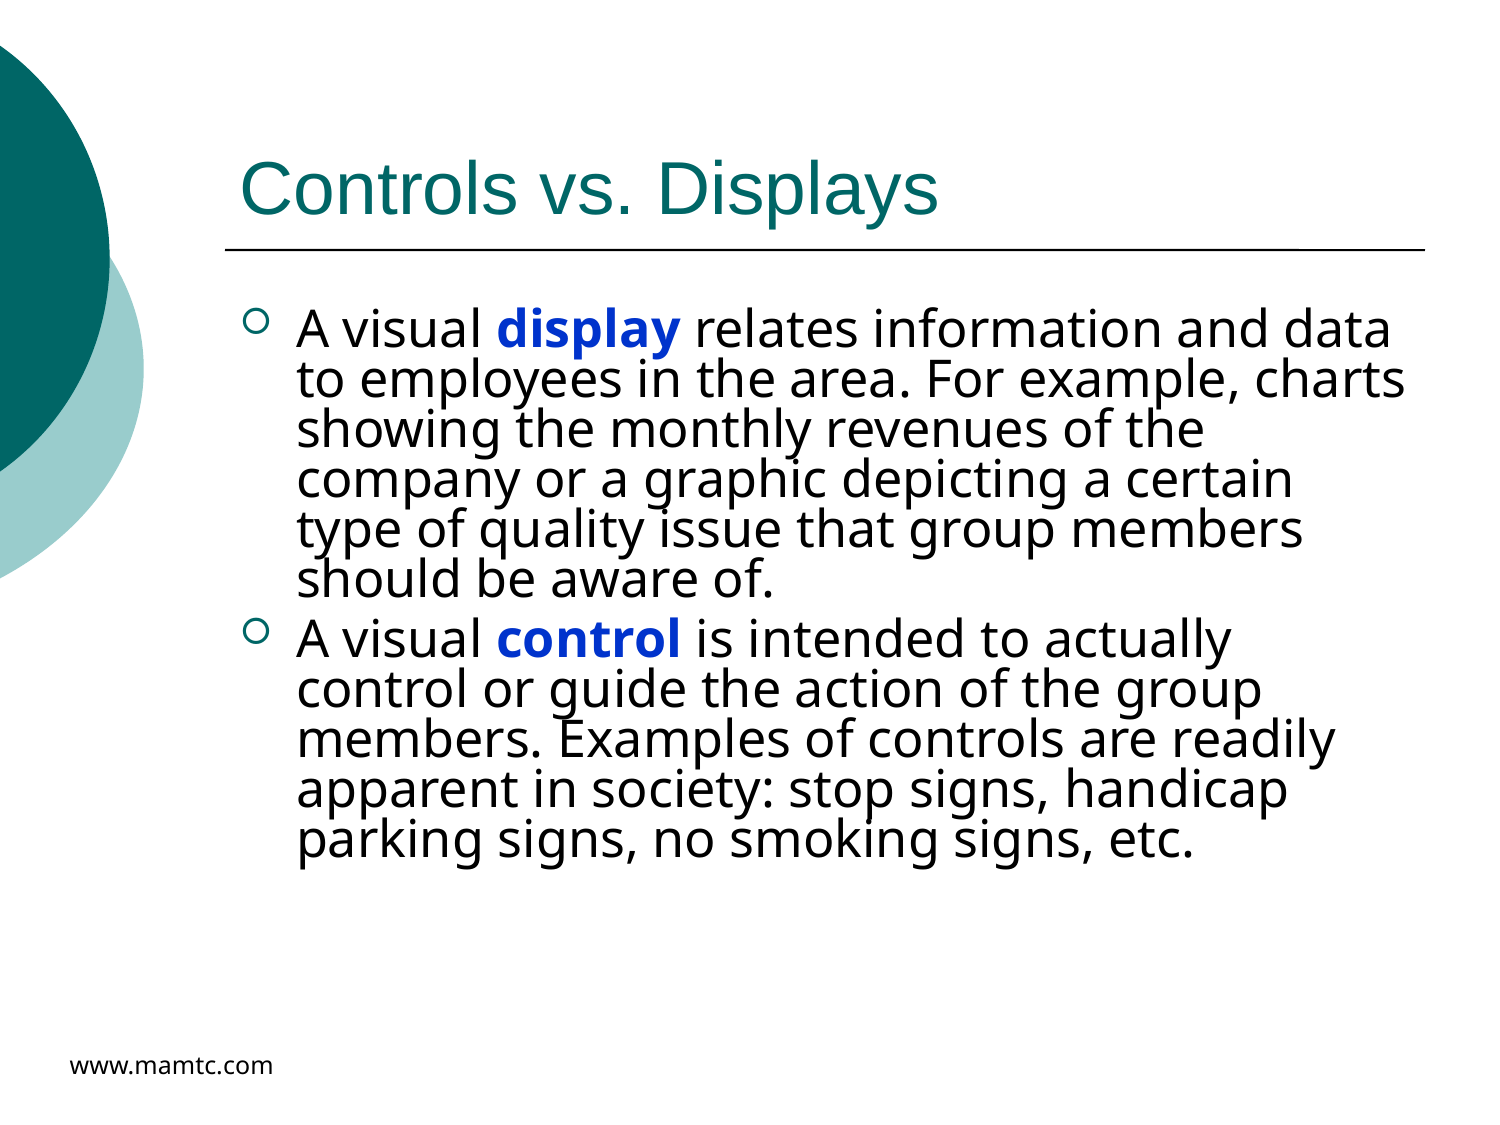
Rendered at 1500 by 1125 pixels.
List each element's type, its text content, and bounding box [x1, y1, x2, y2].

title Controls vs. Displays [224, 49, 1425, 238]
text_box www.mamtc.com [54, 1042, 289, 1088]
list A visual display relates information and data to employees in the area. For example, charts showing the monthly revenues of the company or a graphic depicting a certain type of quality issue that group members should be aware of. A visual control is intended to actually control or guide the action of the group members. Examples of controls are readily apparent in society: stop signs, handicap parking signs, no smoking signs, etc. [224, 299, 1425, 975]
